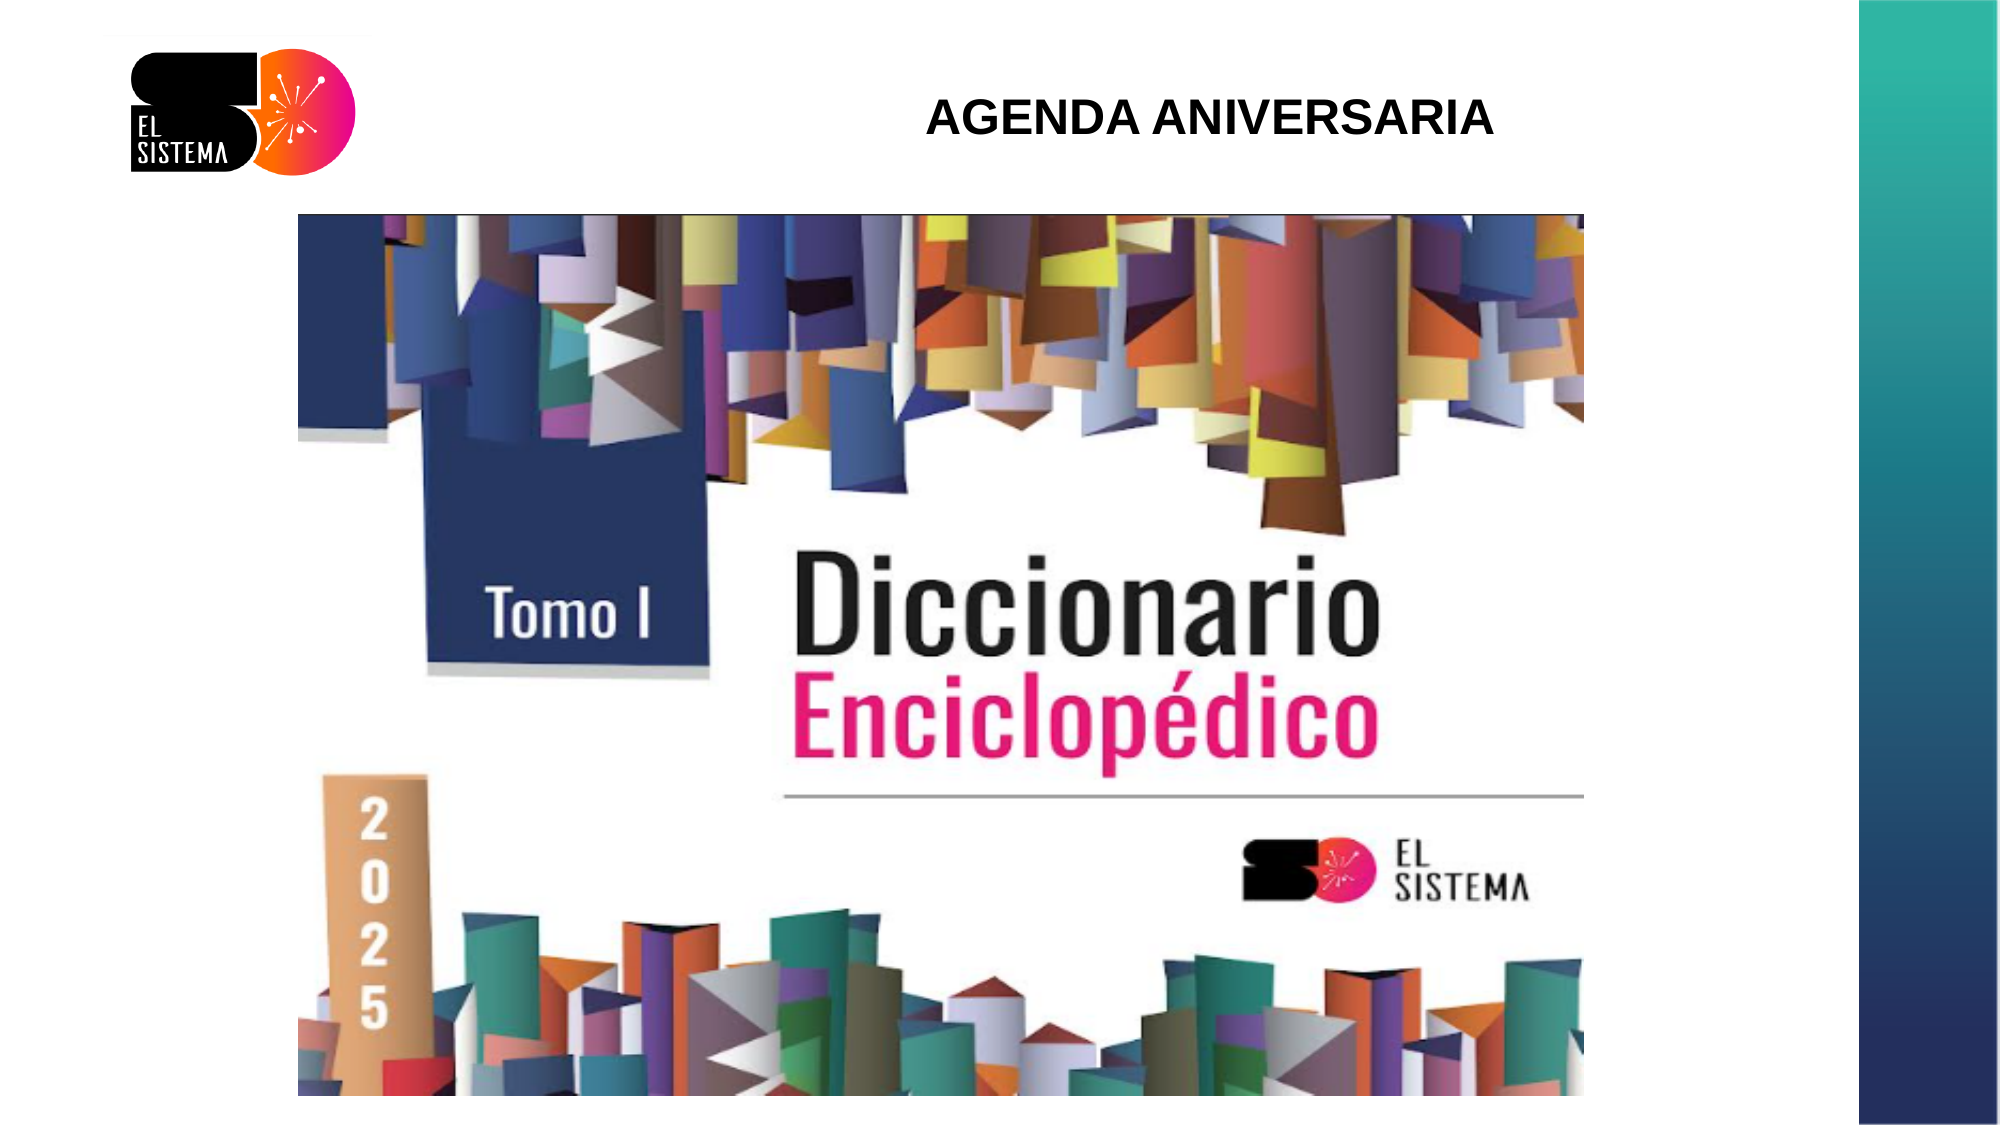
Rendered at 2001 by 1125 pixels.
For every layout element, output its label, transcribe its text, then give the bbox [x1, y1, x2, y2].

picture [1859, 0, 2000, 1125]
picture [298, 214, 1585, 1096]
text_box AGENDA ANIVERSARIA [910, 77, 1562, 153]
picture [102, 35, 372, 195]
